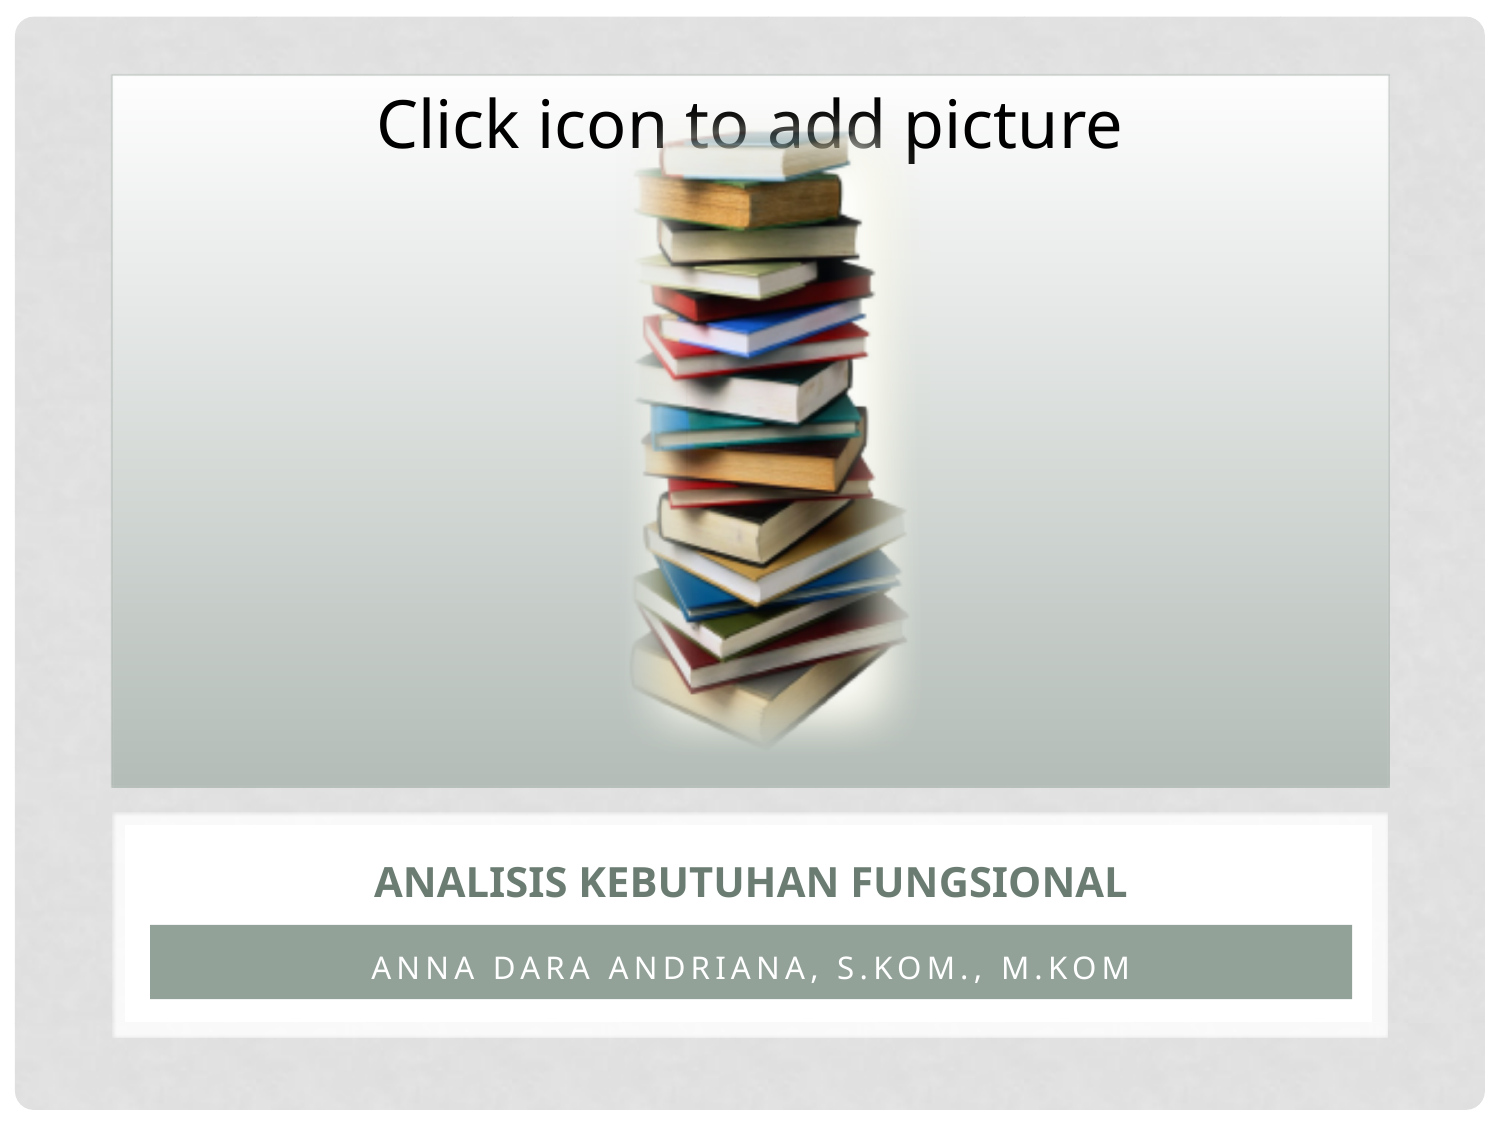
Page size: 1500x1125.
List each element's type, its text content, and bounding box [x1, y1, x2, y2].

list Anna Dara Andriana, S.Kom., m.kom [156, 934, 1346, 1000]
picture [112, 74, 1388, 786]
title Analisis kebutuhan fungsional [150, 837, 1353, 924]
